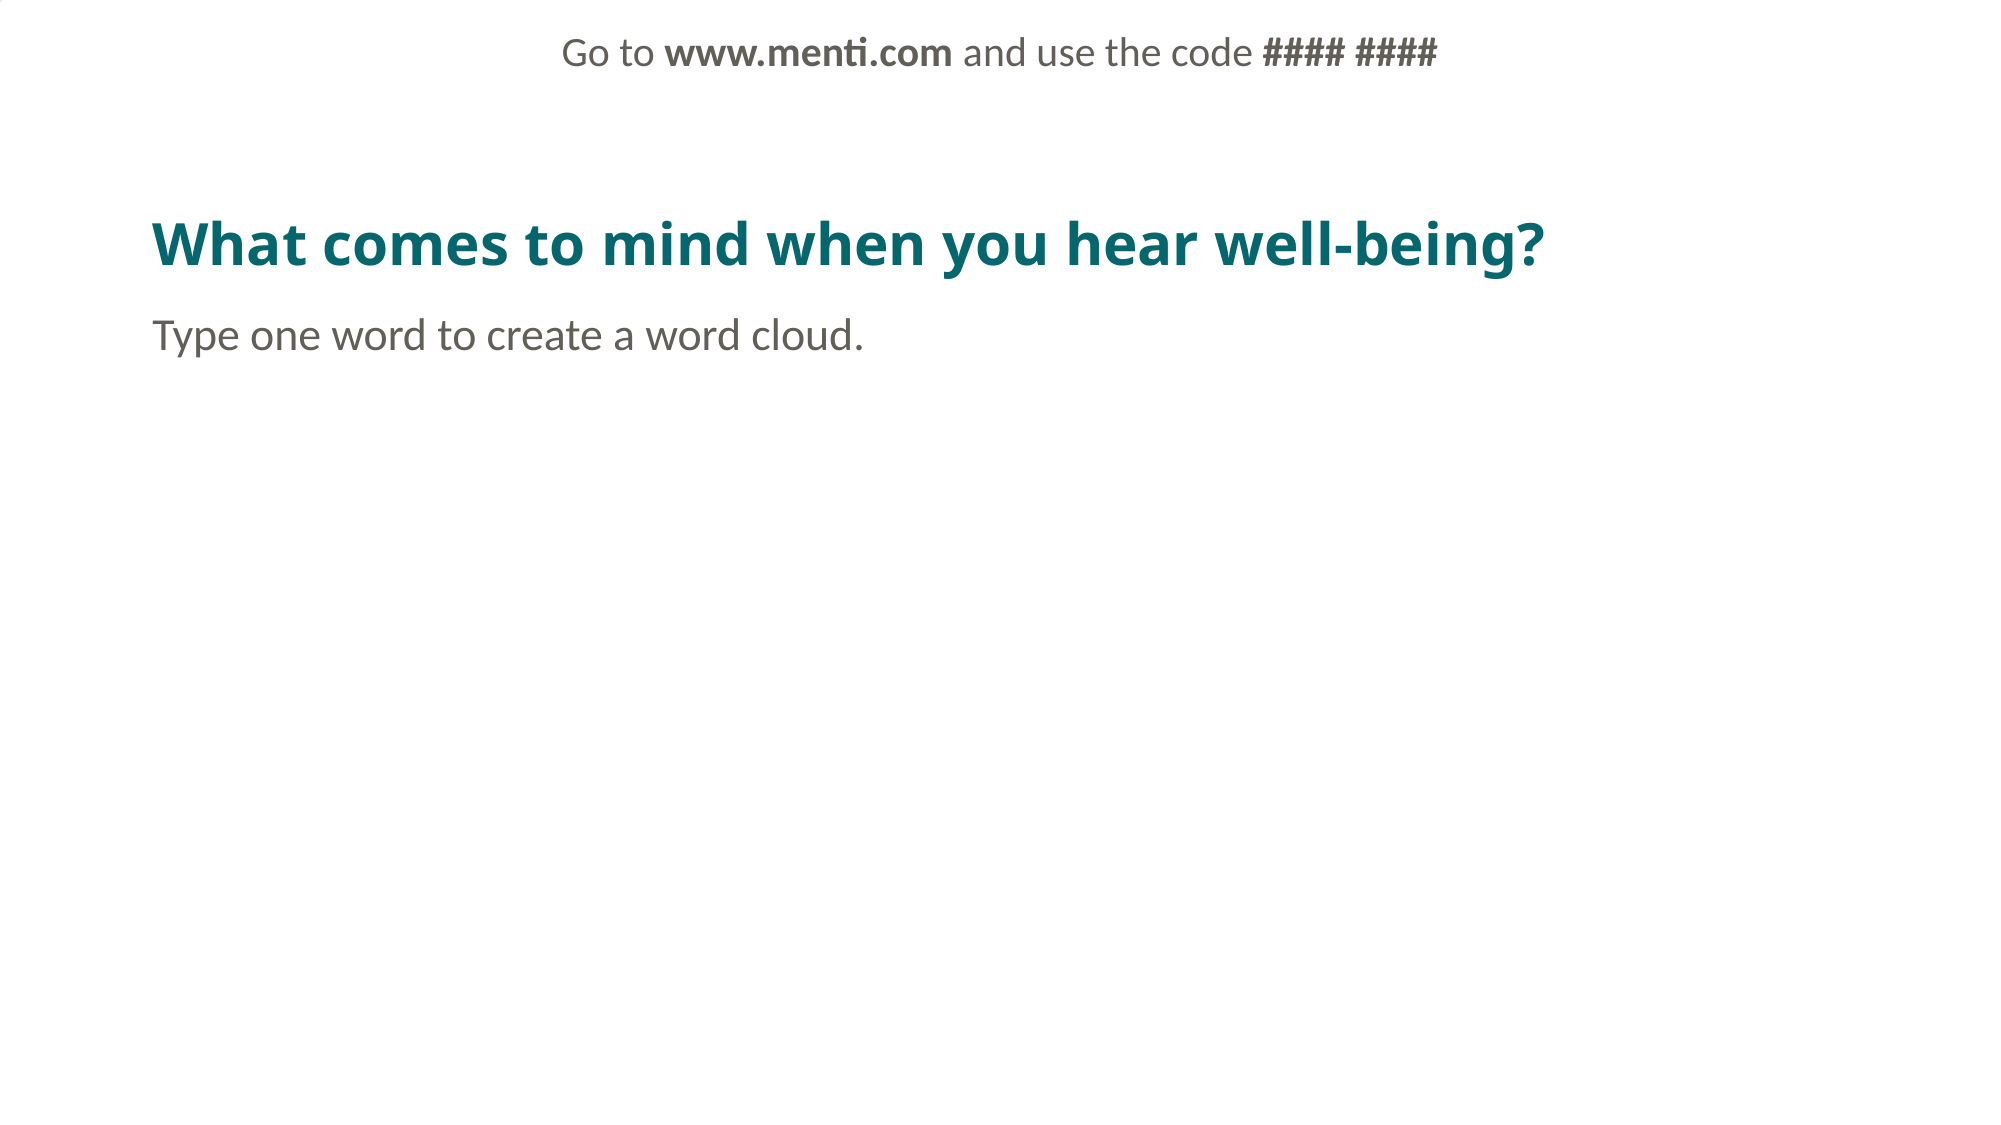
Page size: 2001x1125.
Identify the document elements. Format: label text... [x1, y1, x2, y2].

title What comes to mind when you hear well-being? [137, 192, 1863, 301]
text_box Type one word to create a word cloud. [137, 297, 1714, 367]
text_box Go to www.menti.com and use the code #### #### [444, 17, 1556, 82]
